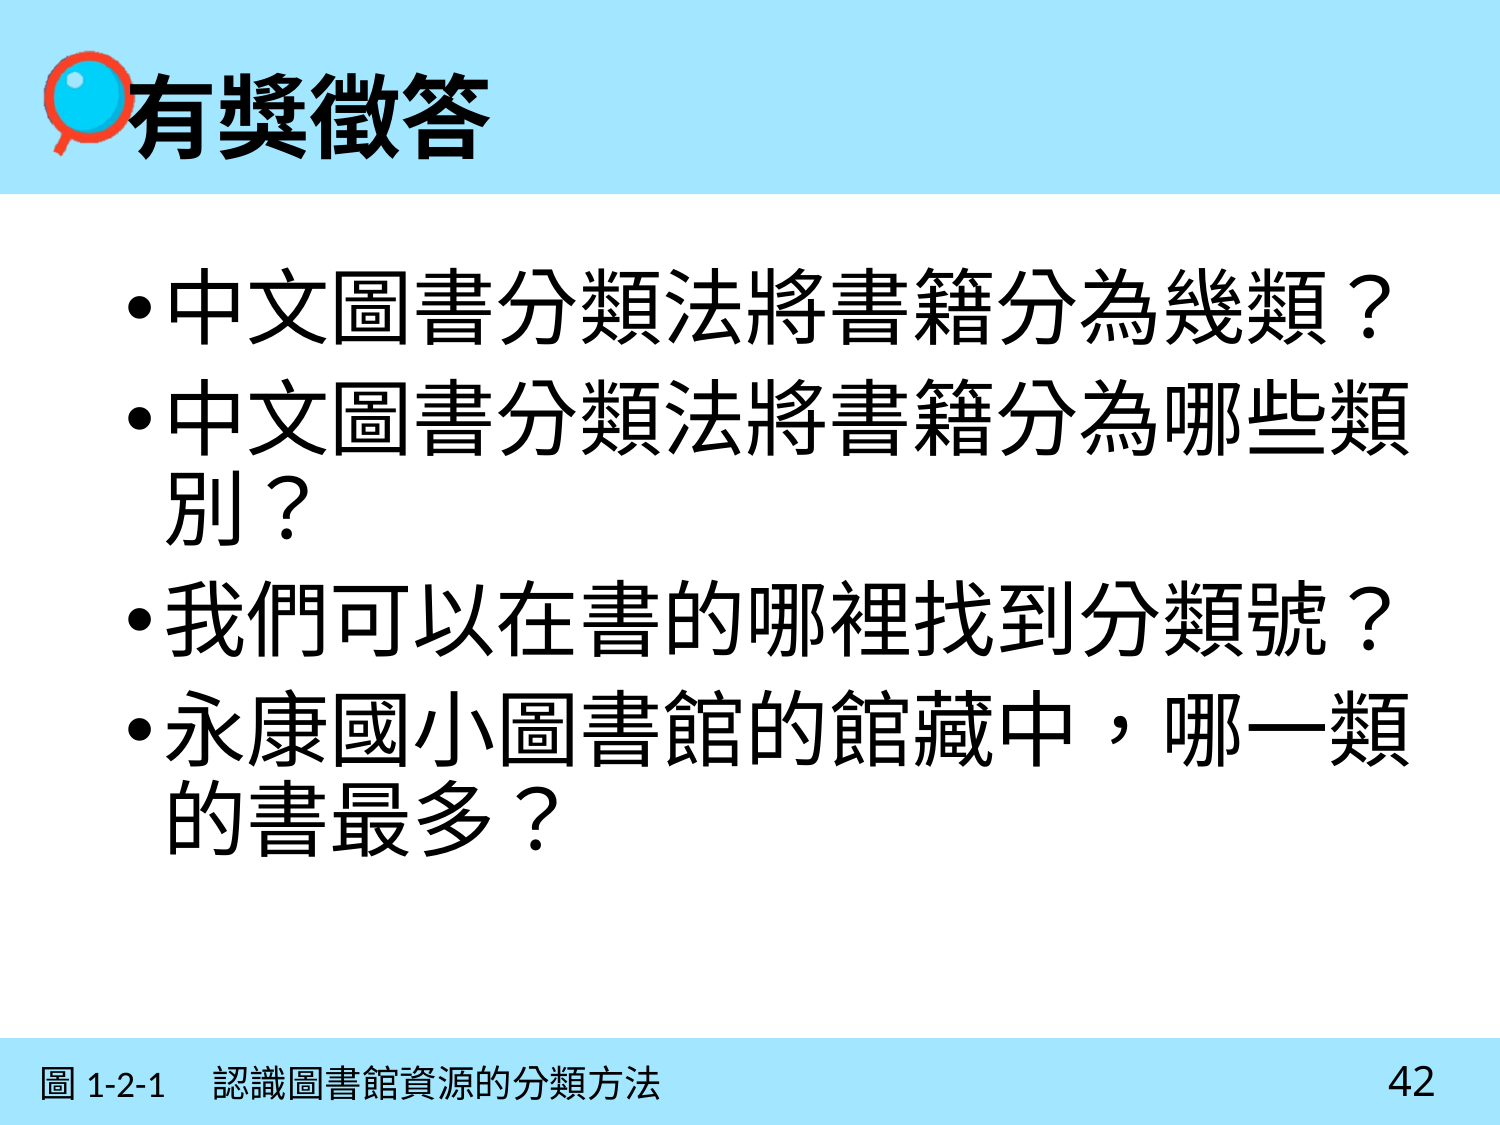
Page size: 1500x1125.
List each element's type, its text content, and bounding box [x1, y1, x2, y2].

list 中文圖書分類法將書籍分為幾類？ 中文圖書分類法將書籍分為哪些類別？ 我們可以在書的哪裡找到分類號？ 永康國小圖書館的館藏中，哪一類的書最多？ [110, 259, 1439, 918]
slide_number 42 [1342, 1053, 1452, 1113]
title 有獎徵答 [110, 13, 1405, 231]
picture [14, 8, 179, 246]
